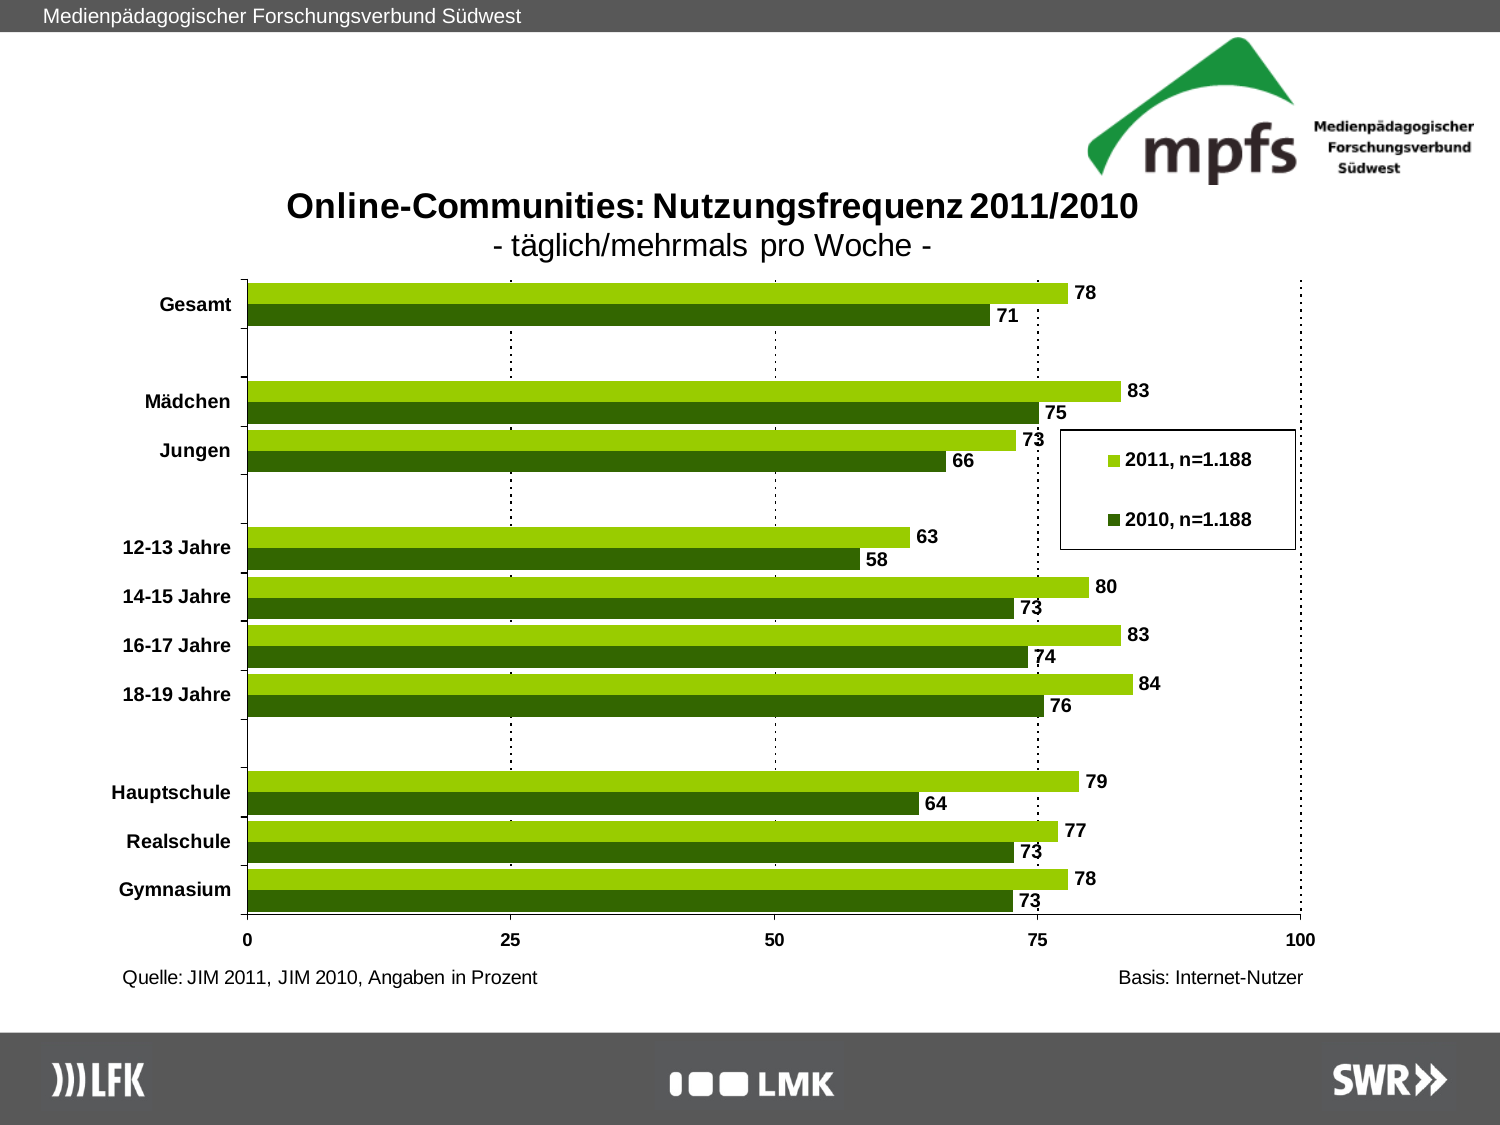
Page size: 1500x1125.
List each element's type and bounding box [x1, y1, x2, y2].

picture [1321, 1042, 1457, 1111]
picture [100, 172, 1325, 1003]
picture [654, 1041, 844, 1110]
picture [40, 1042, 153, 1111]
